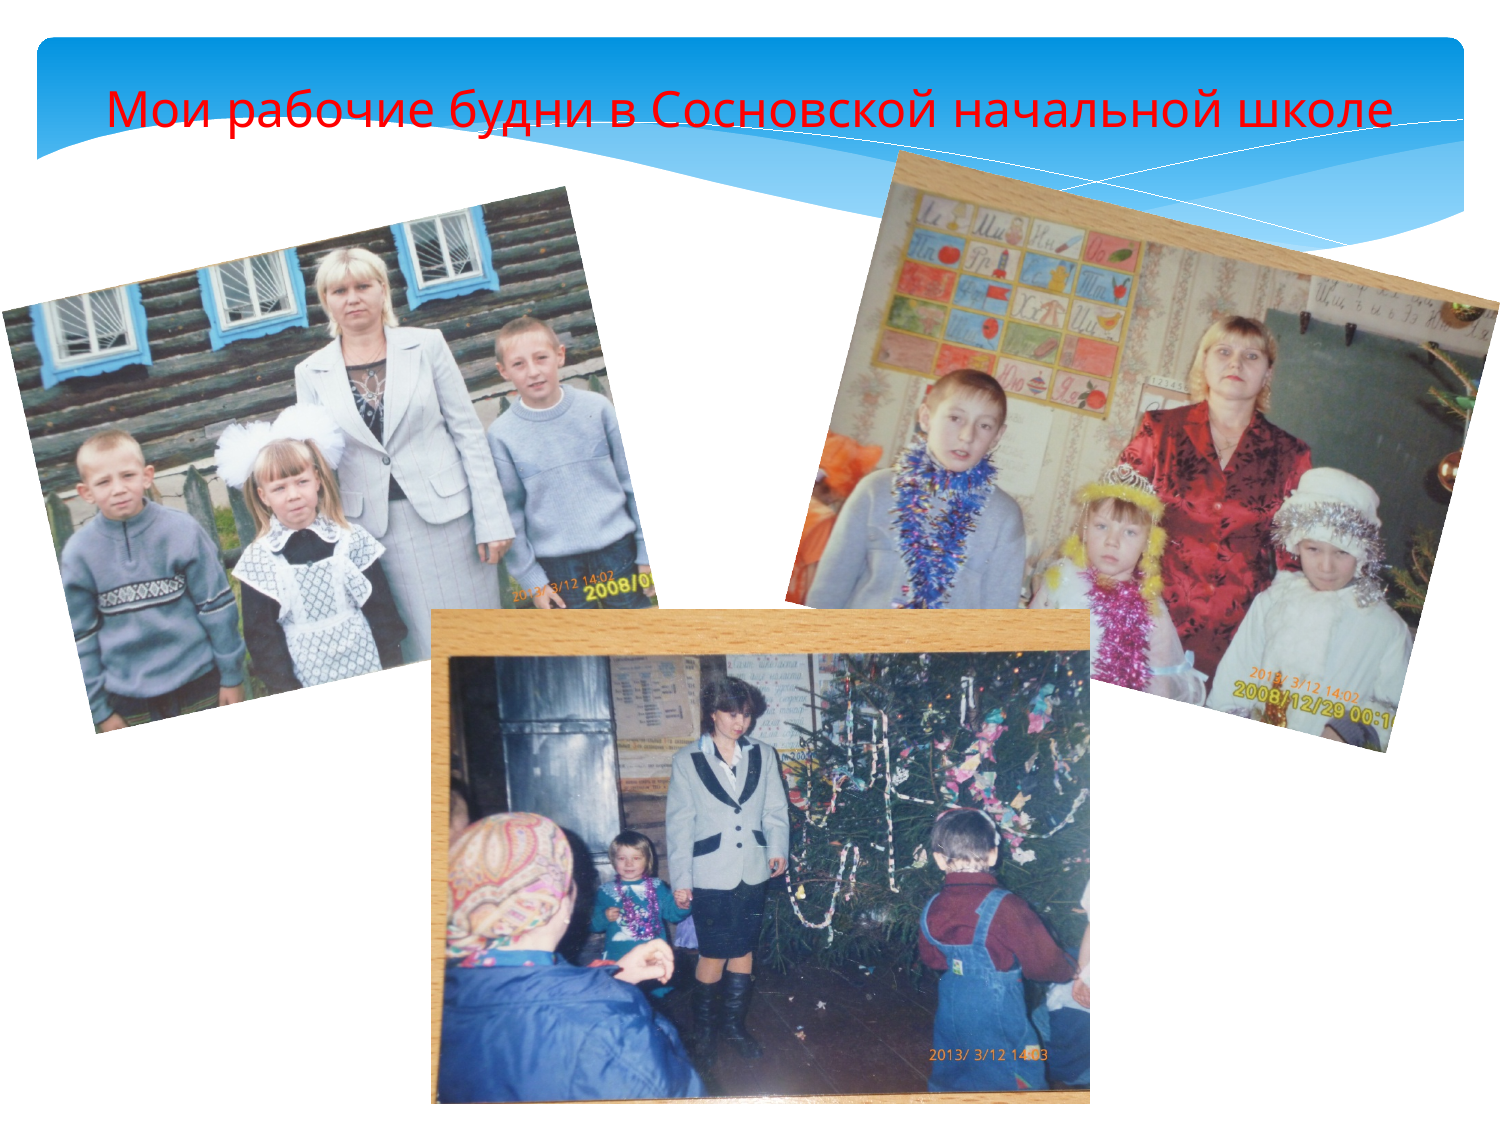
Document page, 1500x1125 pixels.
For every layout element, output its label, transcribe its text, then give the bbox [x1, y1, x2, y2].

title Мои рабочие будни в Сосновской начальной школе [0, 54, 1500, 161]
picture [3, 151, 1499, 1104]
